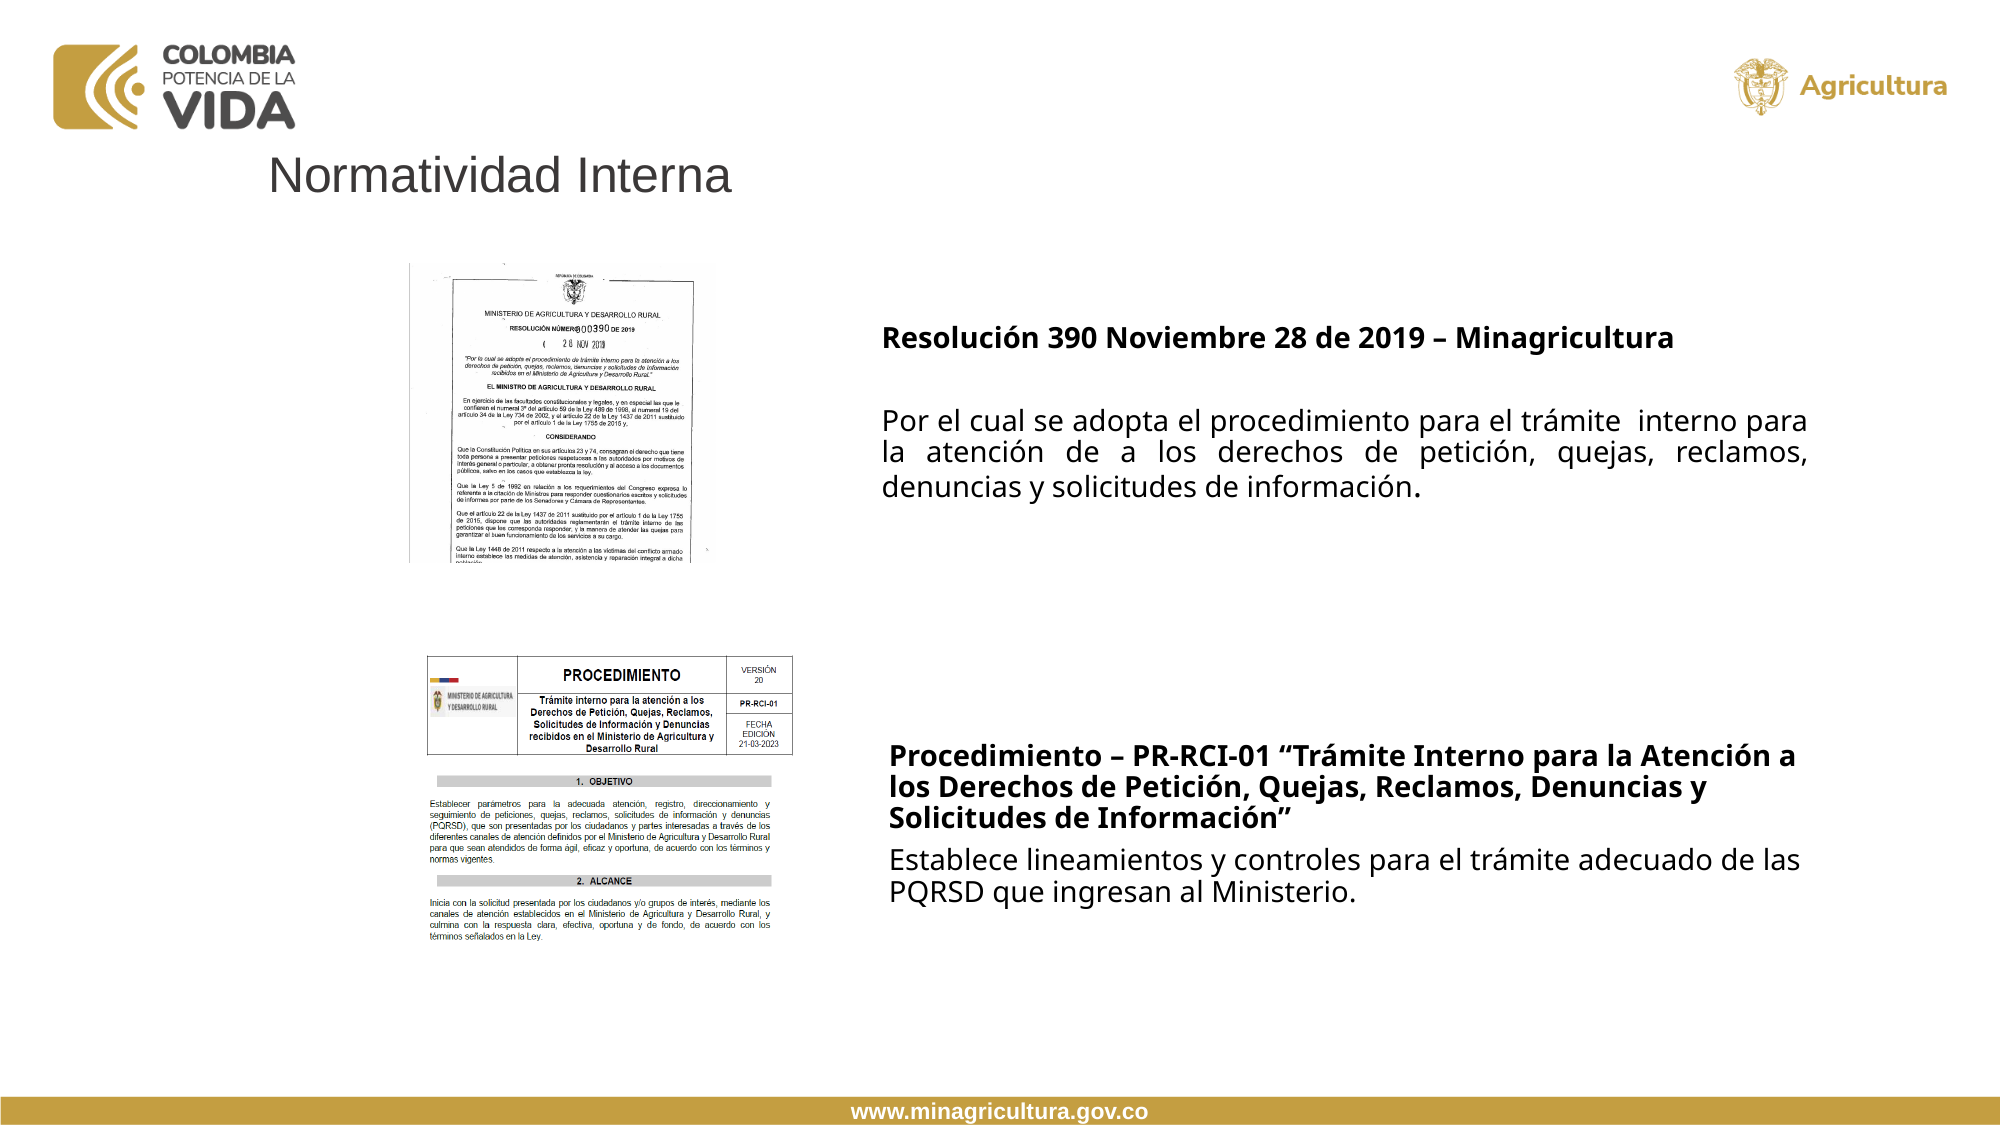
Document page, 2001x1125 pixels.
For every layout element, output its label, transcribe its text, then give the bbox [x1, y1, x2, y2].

picture [0, 0, 2000, 1125]
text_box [874, 321, 1817, 965]
title Normatividad Interna [253, 70, 1849, 211]
text_box www.minagricultura.gov.co [835, 1089, 1164, 1125]
